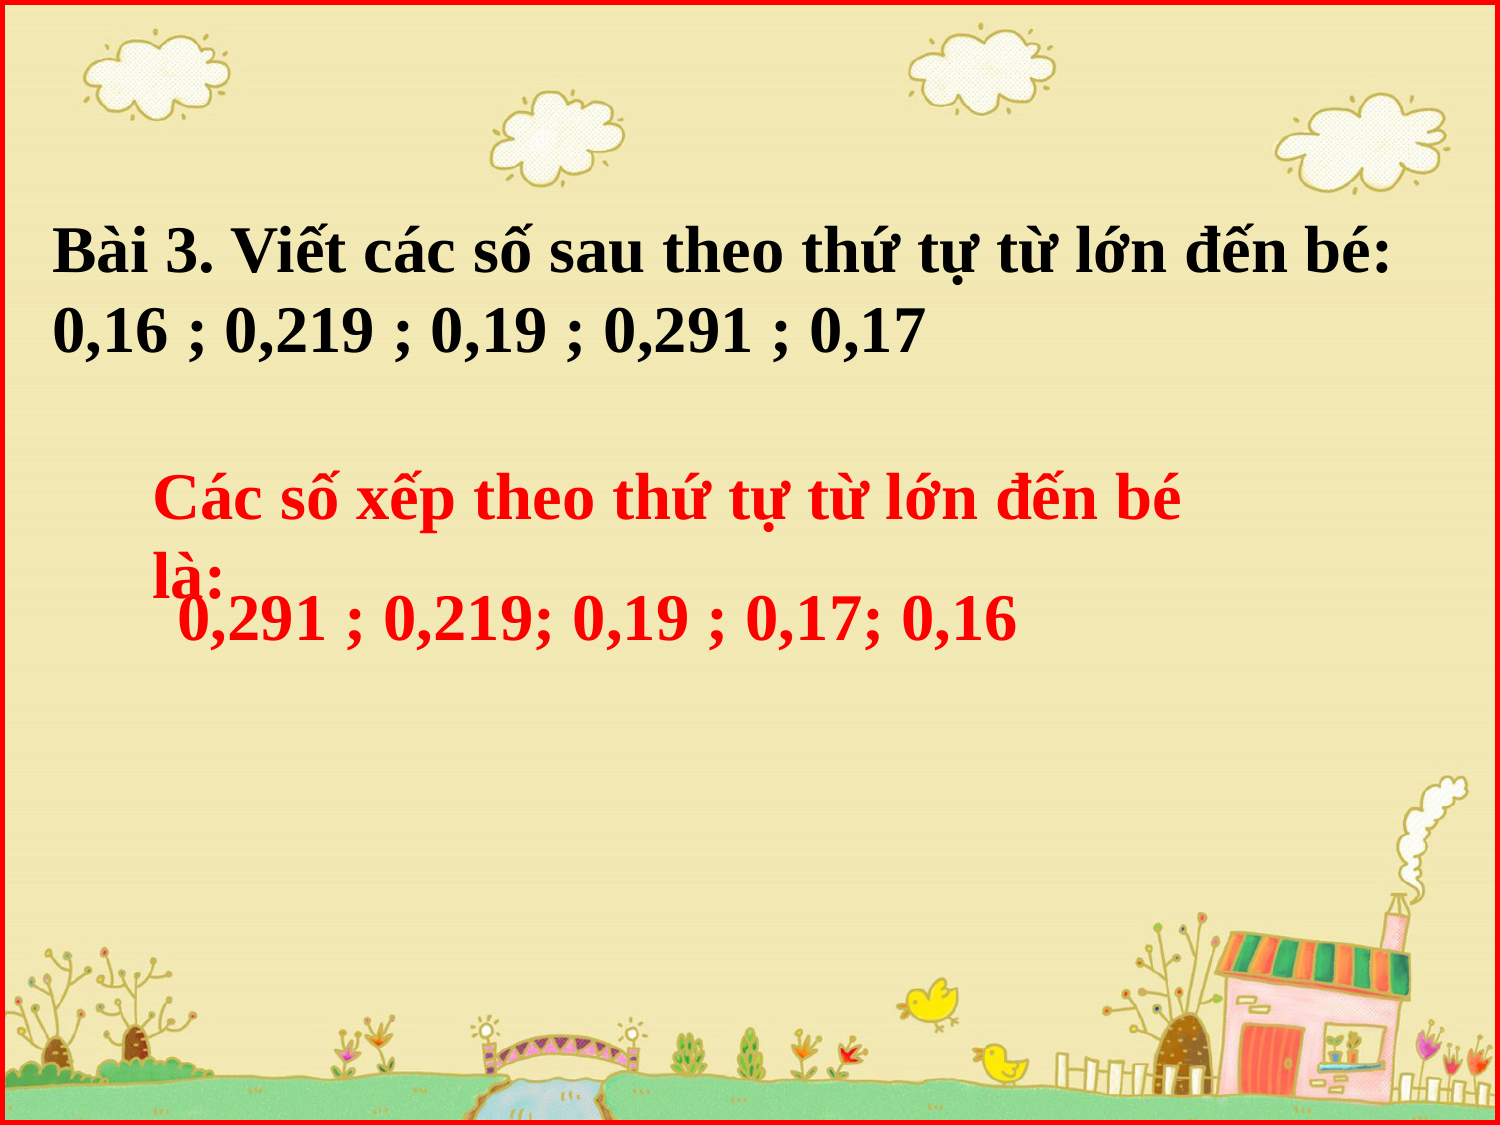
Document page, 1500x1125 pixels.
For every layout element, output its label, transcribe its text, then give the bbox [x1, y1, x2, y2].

text_box 0,291 ; 0,219; 0,19 ; 0,17; 0,16 [162, 566, 1275, 662]
text_box [0, 0, 1500, 1125]
text_box Bài 3. Viết các số sau theo thứ tự từ lớn đến bé: 0,16 ; 0,219 ; 0,19 ; 0,291 ; 0,17 [37, 198, 1463, 373]
text_box Các số xếp theo thứ tự từ lớn đến bé là: [137, 445, 1288, 690]
